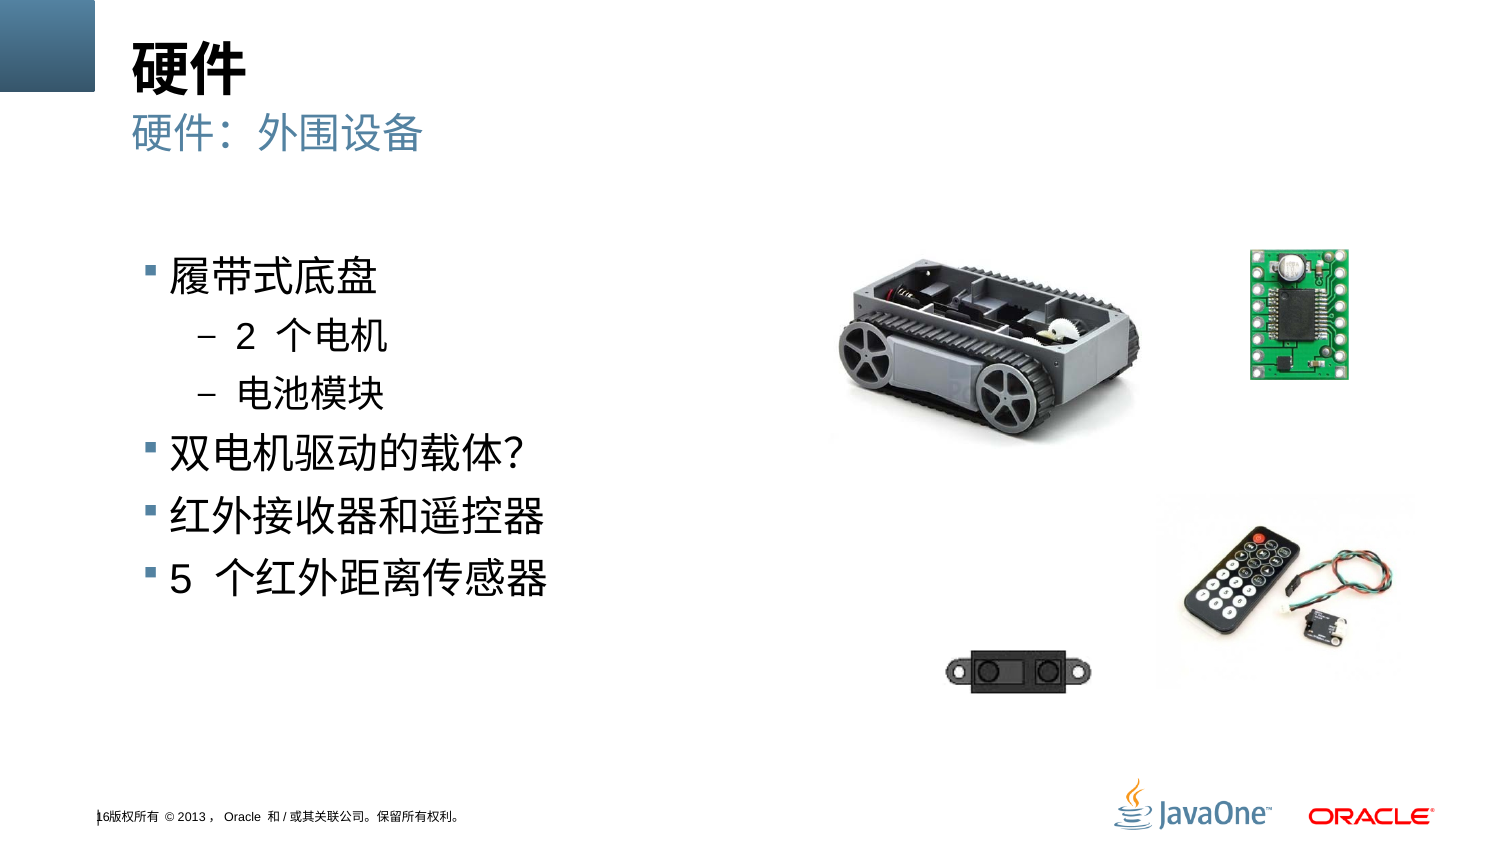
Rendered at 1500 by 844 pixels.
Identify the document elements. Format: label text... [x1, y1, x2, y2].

list 硬件：外围设备 [131, 106, 1482, 157]
picture [1155, 460, 1415, 719]
picture [1250, 249, 1349, 380]
picture [933, 644, 1094, 695]
list 履带式底盘 2 个电机 电池模块 双电机驱动的载体？ 红外接收器和遥控器 5 个红外距离传感器 [131, 249, 1482, 753]
picture [816, 243, 1155, 457]
picture [1293, 792, 1445, 840]
title 硬件 [131, 40, 1482, 106]
picture [1097, 761, 1288, 844]
